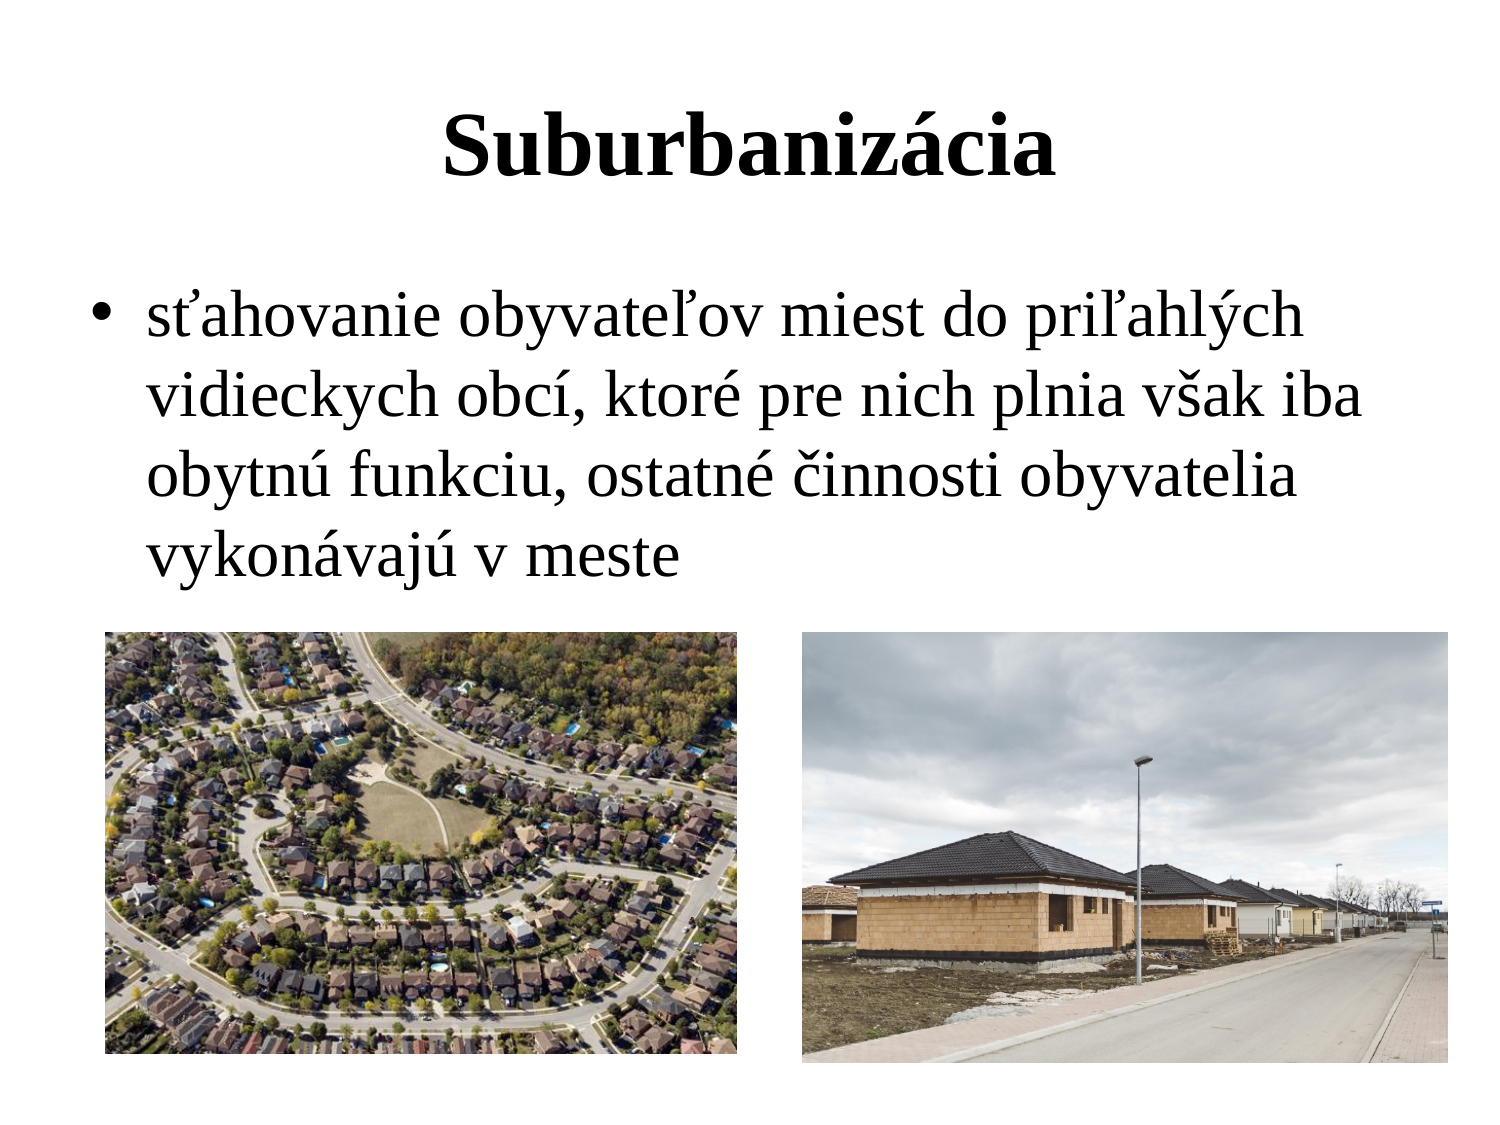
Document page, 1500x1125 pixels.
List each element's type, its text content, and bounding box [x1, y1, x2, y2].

list sťahovanie obyvateľov miest do priľahlých vidieckych obcí, ktoré pre nich plnia však iba obytnú funkciu, ostatné činnosti obyvatelia vykonávajú v meste [75, 262, 1425, 1005]
picture [802, 632, 1448, 1063]
picture [105, 632, 738, 1054]
title Suburbanizácia [75, 45, 1425, 233]
